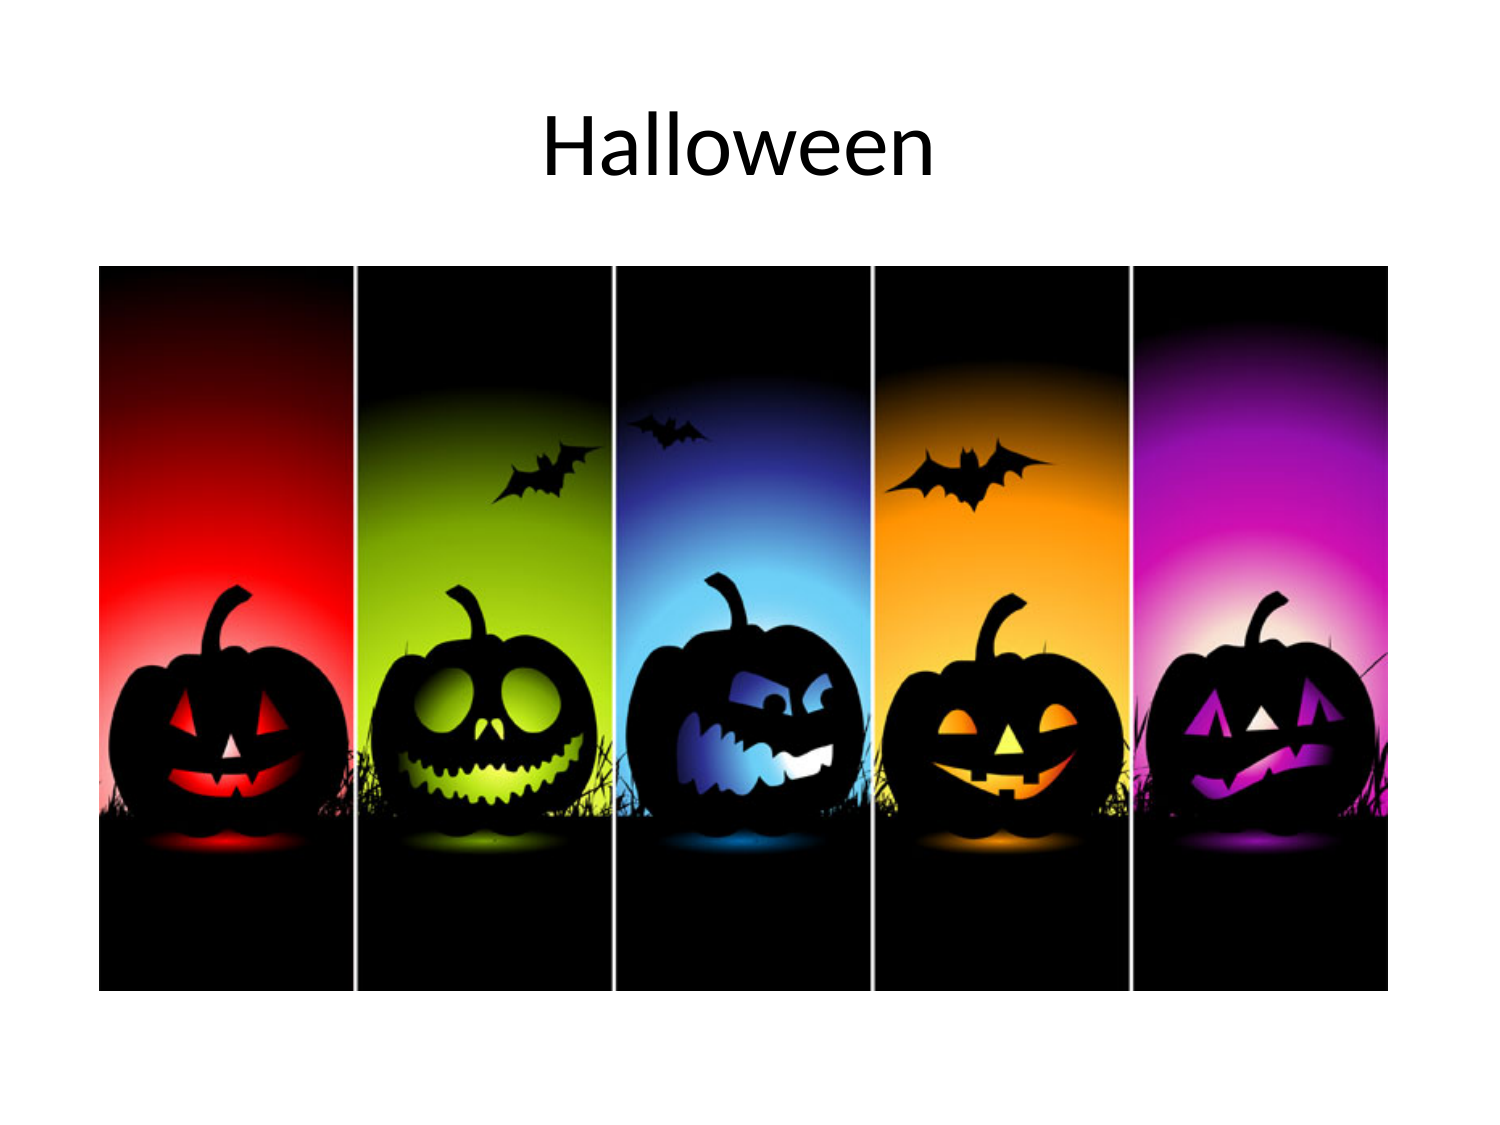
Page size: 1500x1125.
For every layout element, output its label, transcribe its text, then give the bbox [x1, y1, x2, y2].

title Halloween [75, 45, 1425, 233]
picture [99, 266, 1388, 991]
